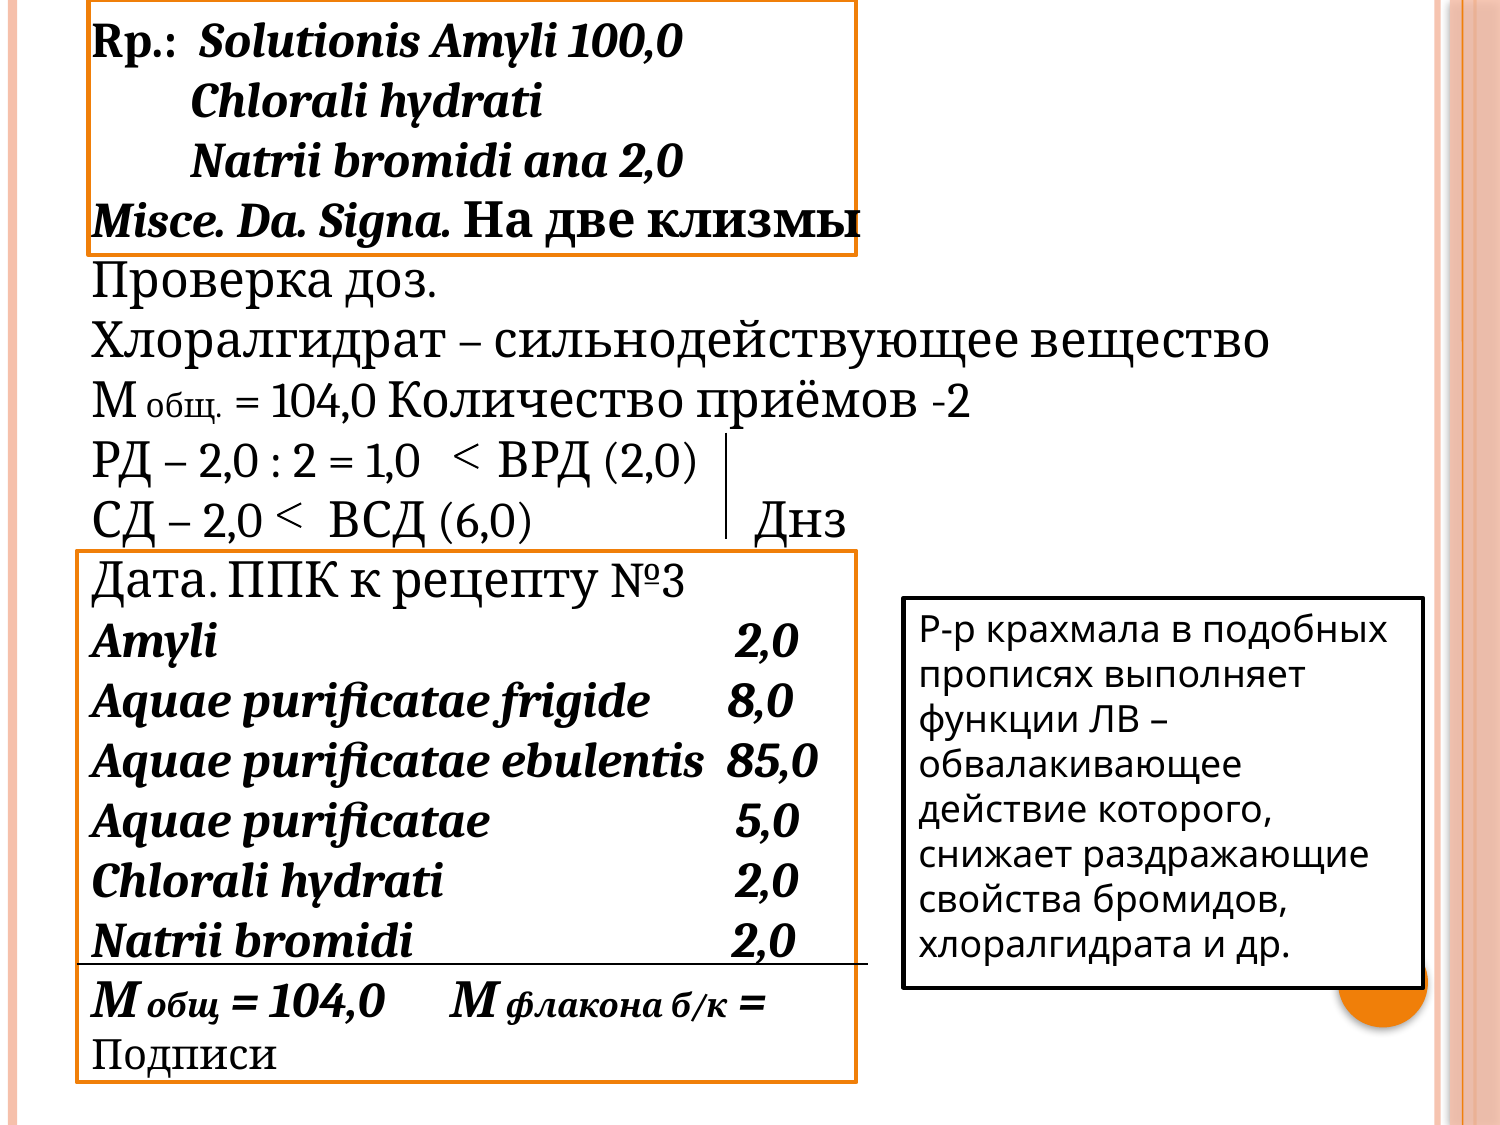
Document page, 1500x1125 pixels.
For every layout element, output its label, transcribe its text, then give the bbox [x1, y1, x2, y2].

text_box Rp.: Solutionis Amyli 100,0 Chlorali hydrati Natrii bromidi ana 2,0 Misce. Da. Signa. На две клизмы Проверка доз. Хлоралгидрат – сильнодействующее вещество М общ. = 104,0 Количество приёмов -2 РД – 2,0 : 2 = 1,0 ВРД (2,0) СД – 2,0 ВСД (6,0) Днз Дата. ППК к рецепту №3 Amyli 2,0 Aquae purificatae frigide 8,0 Aquae purificatae ebulentis 85,0 Aquae purificatae 5,0 Chlorali hydrati 2,0 Natrii bromidi 2,0 М общ = 104,0 М флакона б/к = Подписи [76, 0, 1365, 1125]
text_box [276, 502, 302, 513]
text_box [454, 443, 479, 453]
text_box Р-р крахмала в подобных прописях выполняет функции ЛВ –обвалакивающее действие которого, снижает раздражающие свойства бромидов, хлоралгидрата и др. [901, 596, 1425, 990]
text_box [276, 514, 302, 528]
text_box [454, 455, 479, 469]
